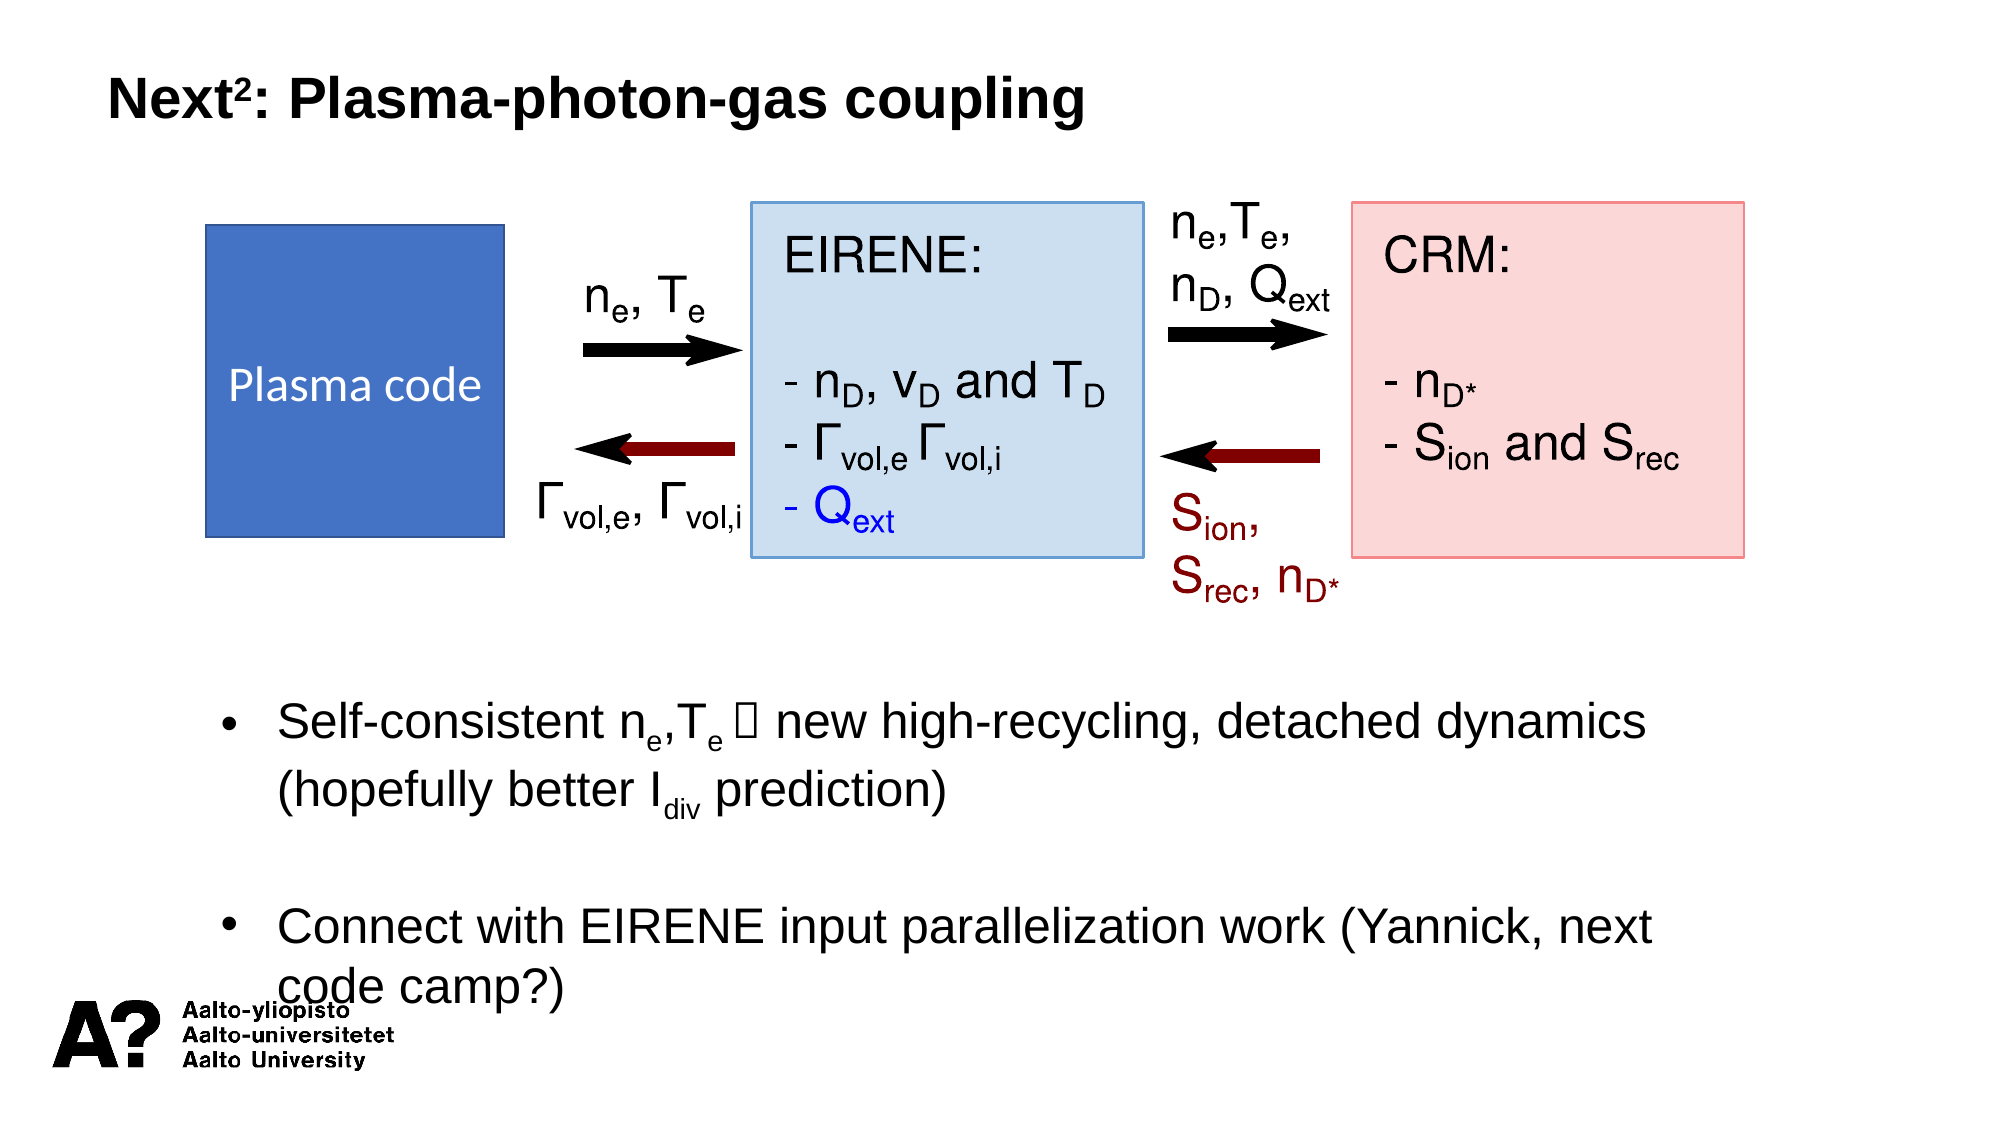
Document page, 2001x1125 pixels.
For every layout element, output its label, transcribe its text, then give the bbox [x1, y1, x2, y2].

text_box Self-consistent ne,Te  new high-recycling, detached dynamics (hopefully better Idiv prediction) Connect with EIRENE input parallelization work (Yannick, next code camp?) [205, 681, 1700, 1081]
picture [0, 934, 462, 1125]
picture [539, 200, 1748, 605]
text_box Plasma code [205, 224, 505, 538]
text_box Next2: Plasma-photon-gas coupling [107, 53, 1918, 171]
